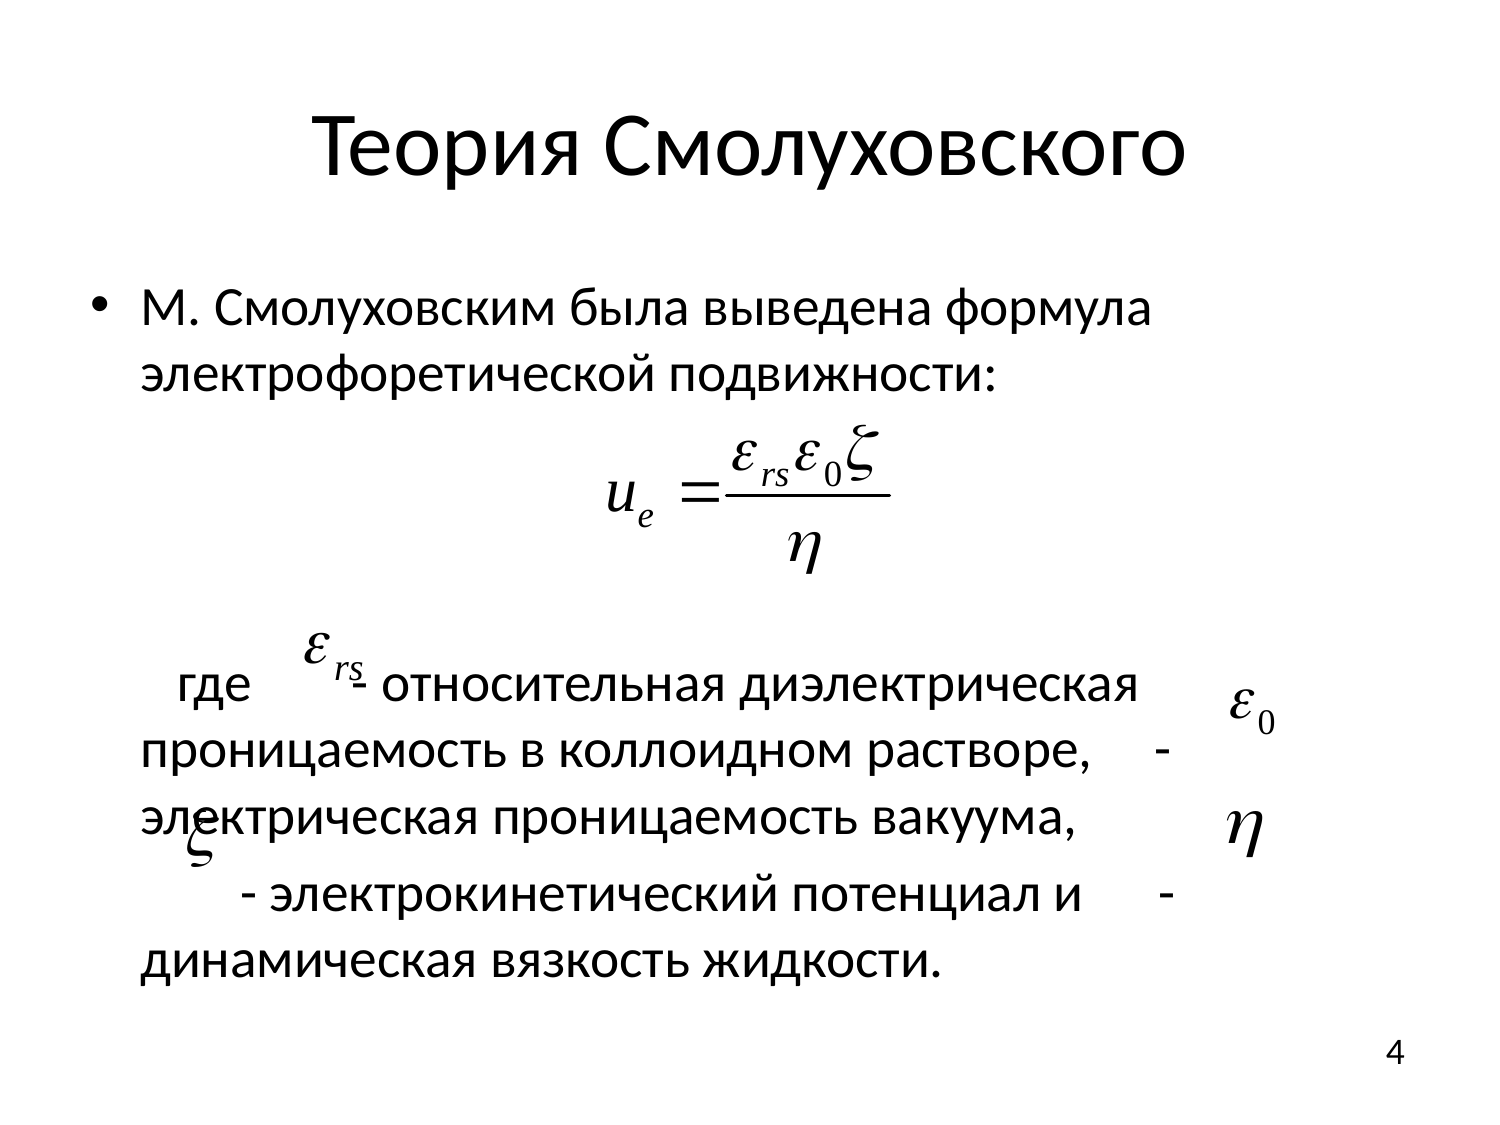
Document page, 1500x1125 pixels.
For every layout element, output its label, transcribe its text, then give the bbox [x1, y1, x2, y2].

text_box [175, 796, 241, 884]
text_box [1218, 655, 1287, 751]
list М. Смолуховским была выведена формула электрофоретической подвижности: где - относительная диэлектрическая проницаемость в коллоидном растворе, - электрическая проницаемость вакуума, - электрокинетический потенциал и - динамическая вязкость жидкости. [75, 262, 1425, 1005]
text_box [292, 597, 376, 697]
text_box 4 [1371, 1019, 1418, 1080]
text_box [1218, 796, 1278, 874]
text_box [597, 409, 902, 587]
title Теория Смолуховского [75, 45, 1425, 233]
